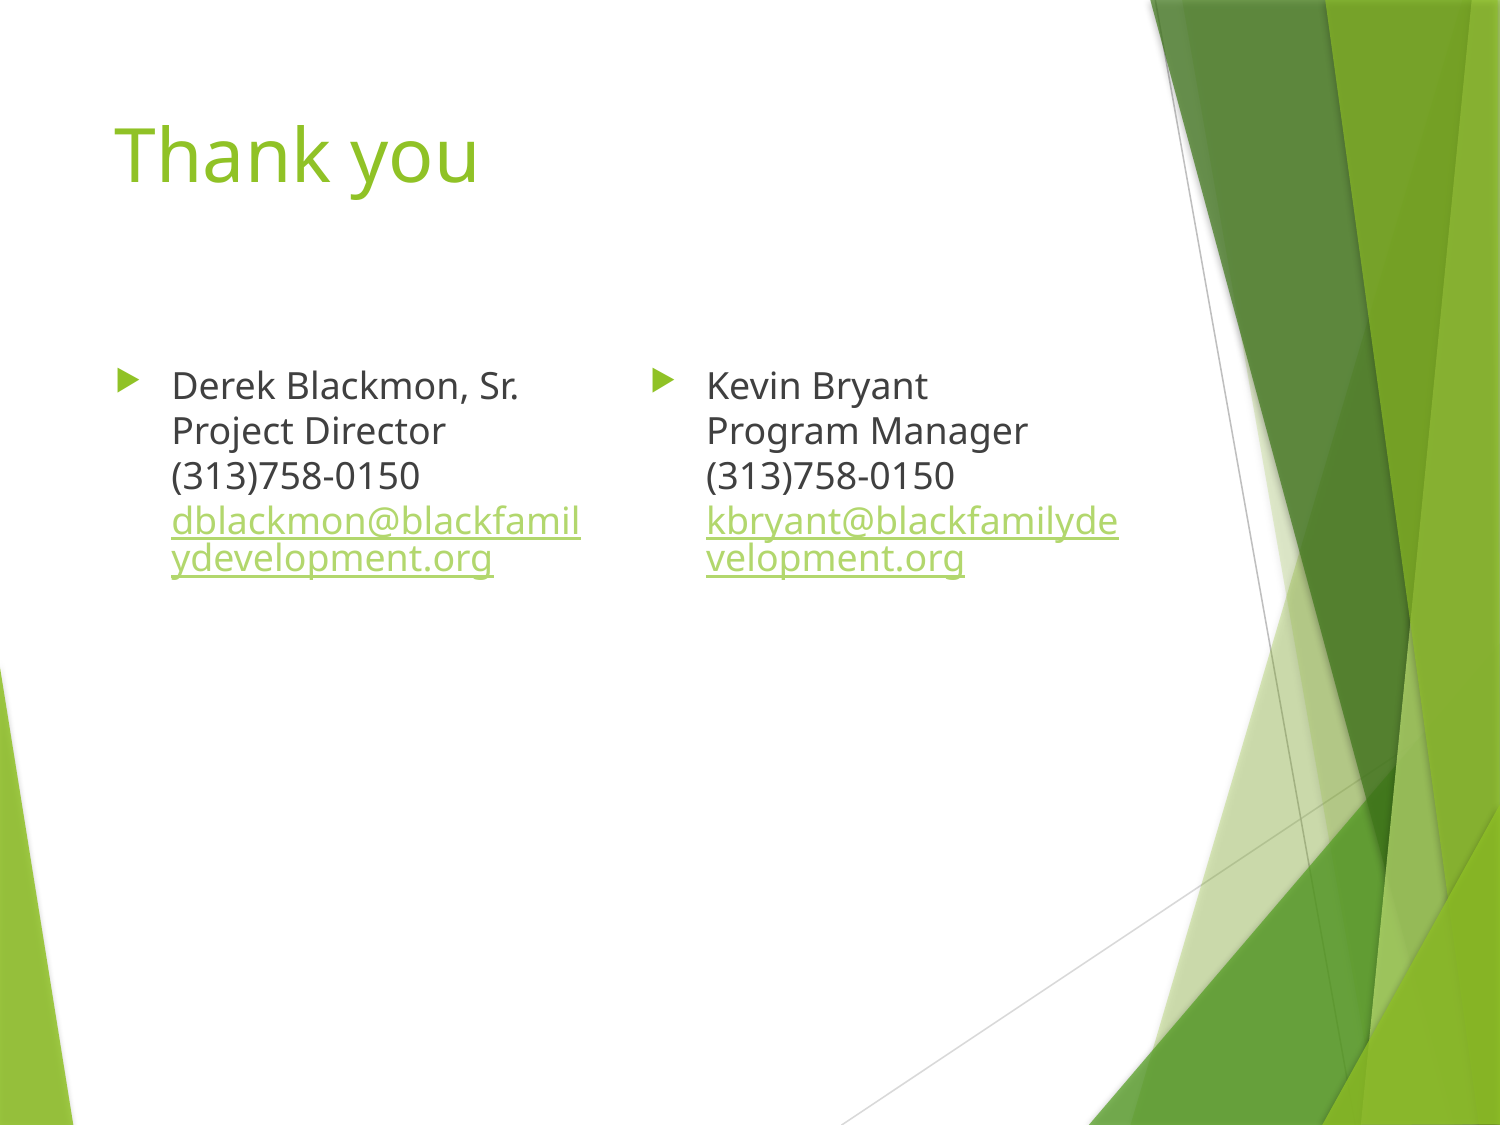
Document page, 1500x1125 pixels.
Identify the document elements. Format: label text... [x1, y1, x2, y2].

title Thank you [99, 99, 1142, 317]
list Kevin Bryant Program Manager (313)758-0150 kbryant@blackfamilydevelopment.org [634, 354, 1142, 992]
list Derek Blackmon, Sr. Project Director (313)758-0150 dblackmon@blackfamilydevelopment.org [99, 354, 607, 992]
